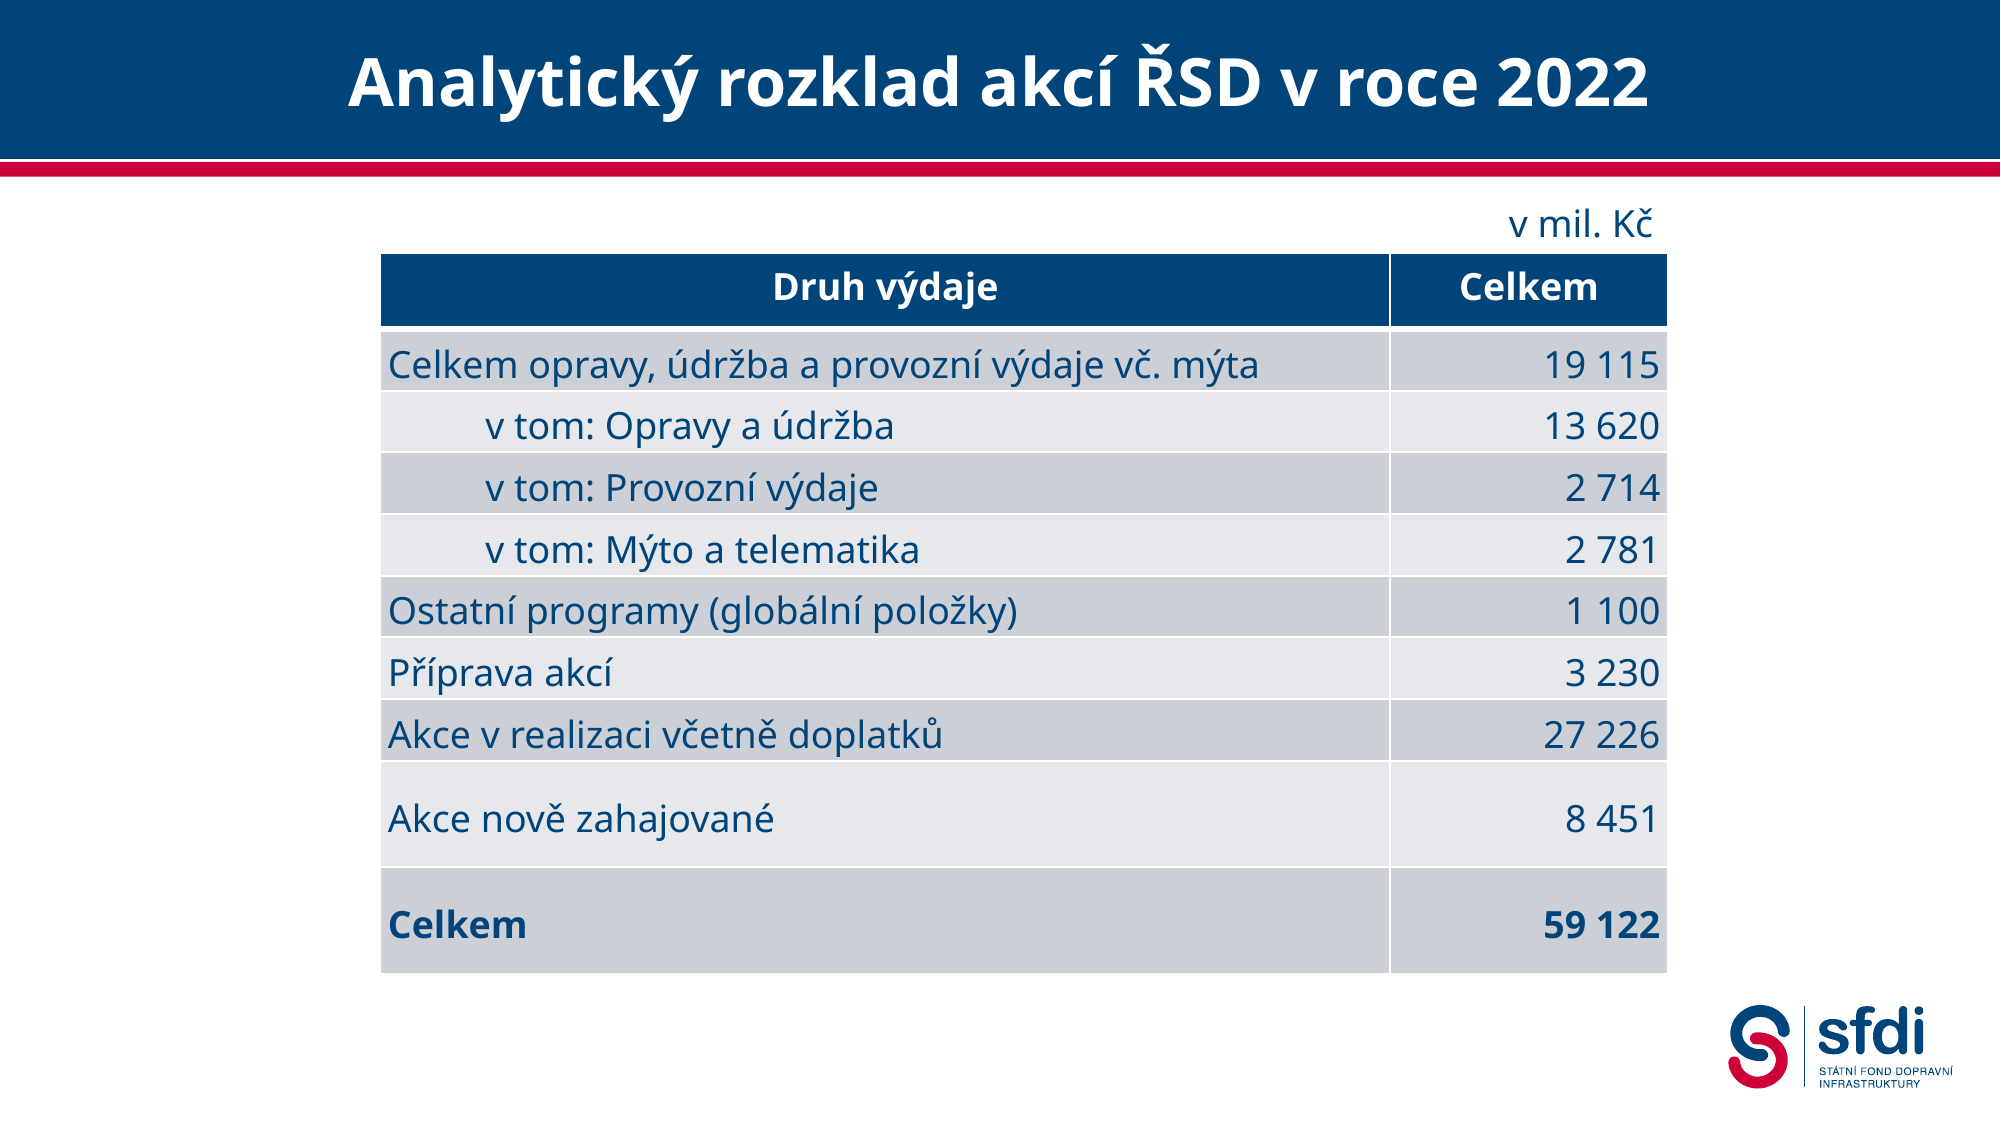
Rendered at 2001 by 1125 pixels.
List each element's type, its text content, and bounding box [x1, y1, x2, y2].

text_box v mil. Kč [1444, 192, 1668, 253]
table_cell 59 122 [1391, 868, 1667, 973]
table_cell v tom: Mýto a telematika [381, 515, 1389, 575]
table_cell Celkem opravy, údržba a provozní výdaje vč. mýta [381, 332, 1389, 390]
title Analytický rozklad akcí ŘSD v roce 2022 [0, 0, 2000, 159]
table_cell 19 115 [1391, 332, 1667, 390]
table_cell v tom: Opravy a údržba [381, 392, 1389, 451]
table_cell 3 230 [1391, 638, 1667, 698]
table_cell 2 781 [1391, 515, 1667, 575]
table_cell Akce nově zahajované [381, 762, 1389, 866]
table_cell Akce v realizaci včetně doplatků [381, 700, 1389, 760]
table_cell 27 226 [1391, 700, 1667, 760]
table_header Celkem [1391, 254, 1667, 326]
table_cell Příprava akcí [381, 638, 1389, 698]
table_cell 8 451 [1391, 762, 1667, 866]
table_cell 13 620 [1391, 392, 1667, 451]
table_cell v tom: Provozní výdaje [381, 453, 1389, 513]
table_cell Ostatní programy (globální položky) [381, 577, 1389, 636]
table_cell 1 100 [1391, 577, 1667, 636]
table_header Druh výdaje [381, 254, 1389, 326]
table_cell Celkem [381, 868, 1389, 973]
table_cell 2 714 [1391, 453, 1667, 513]
